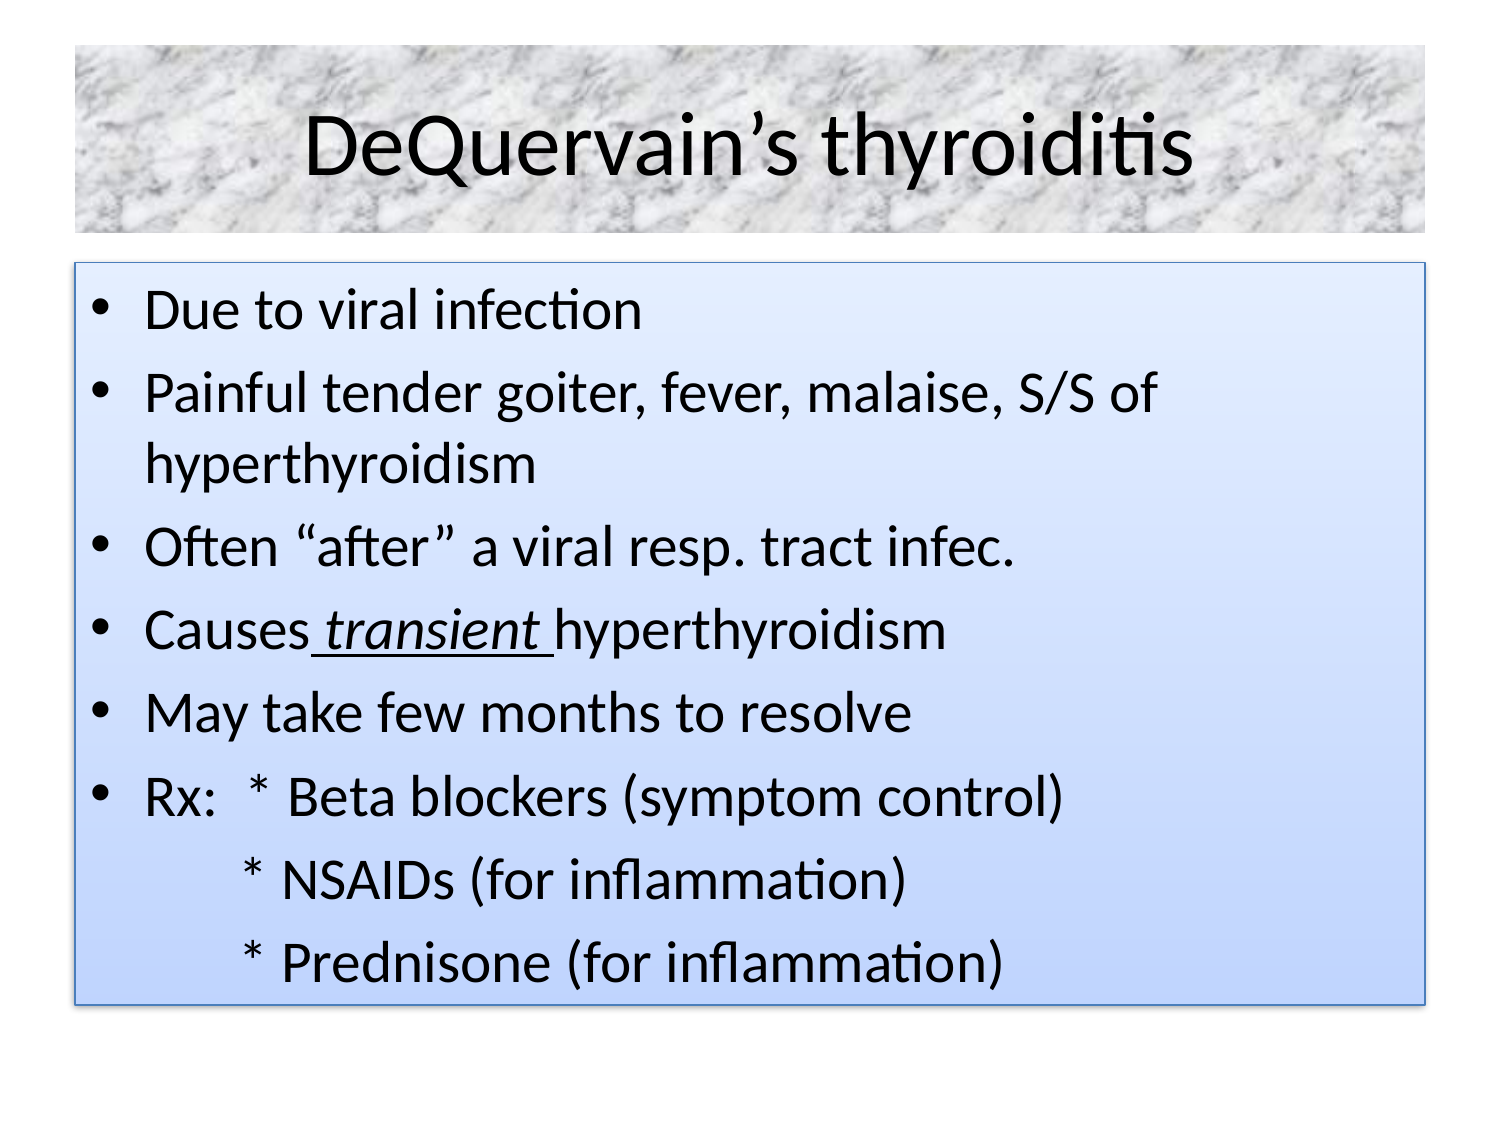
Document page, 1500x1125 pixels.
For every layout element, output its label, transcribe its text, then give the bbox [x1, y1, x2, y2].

list Due to viral infection Painful tender goiter, fever, malaise, S/S of hyperthyroidism Often “after” a viral resp. tract infec. Causes transient hyperthyroidism May take few months to resolve Rx: * Beta blockers (symptom control) * NSAIDs (for inflammation) * Prednisone (for inflammation) [74, 262, 1426, 1006]
title DeQuervain’s thyroiditis [75, 45, 1425, 233]
